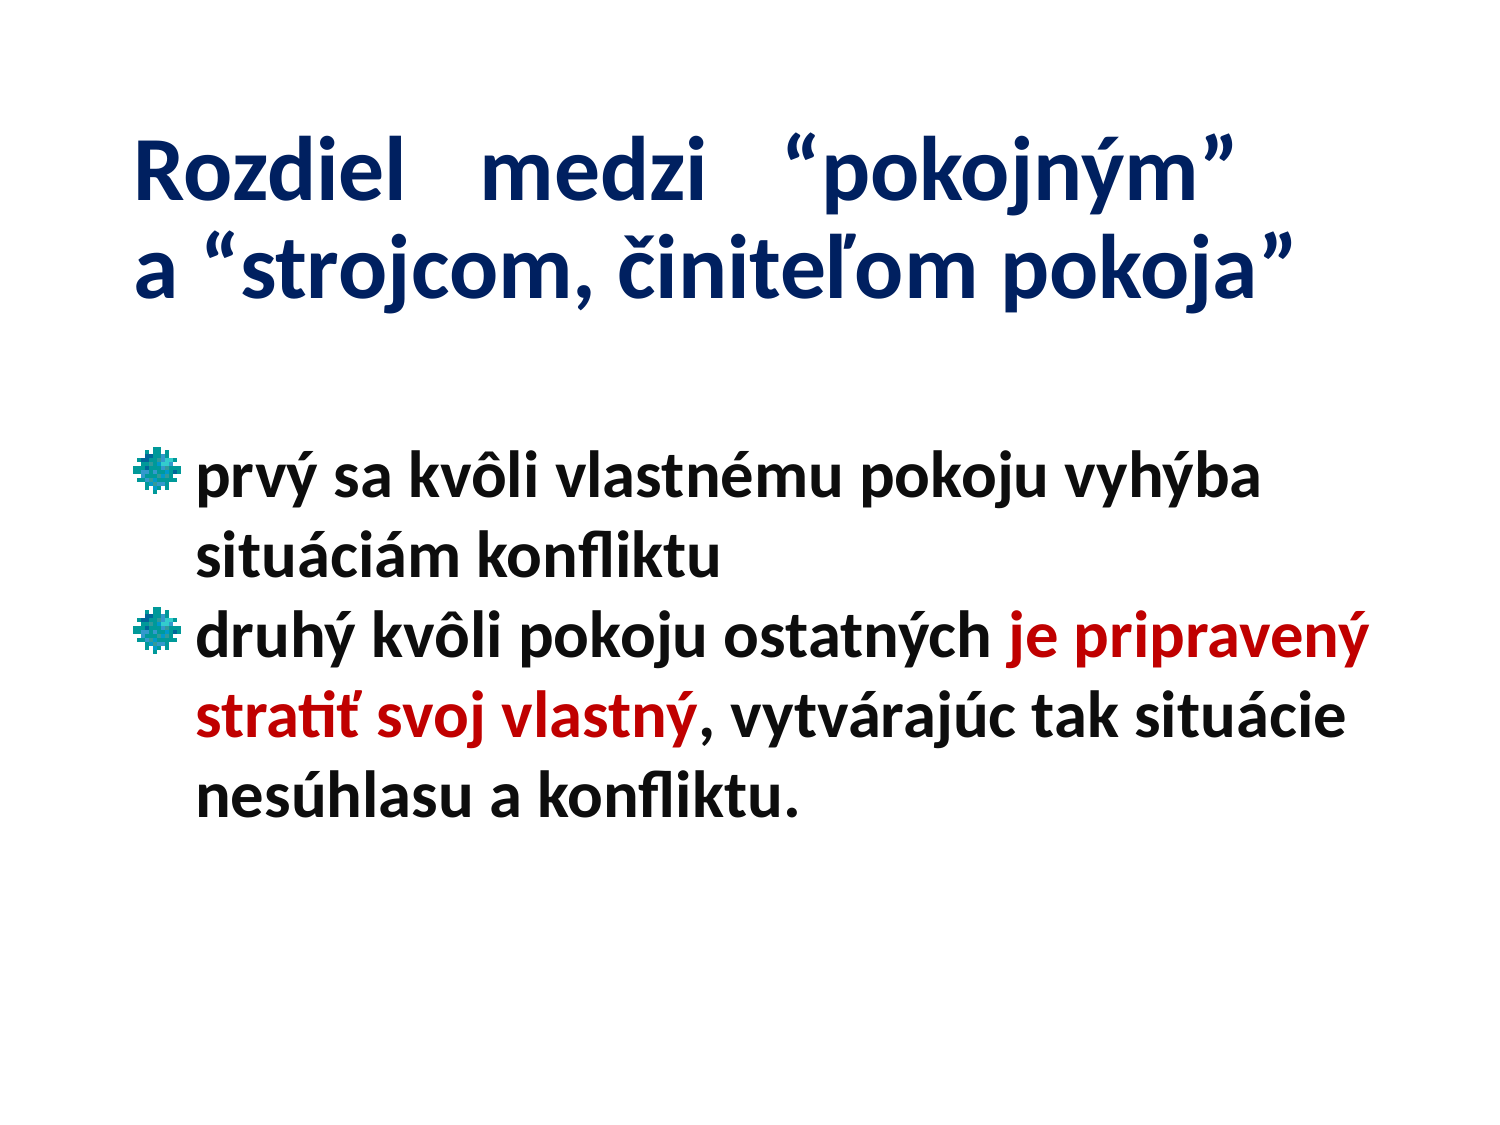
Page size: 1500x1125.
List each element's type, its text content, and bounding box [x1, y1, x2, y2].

picture [133, 607, 181, 654]
title Rozdiel medzi “pokojným” a “strojcom, činiteľom pokoja” [119, 43, 1327, 396]
picture [133, 447, 181, 494]
text_box prvý sa kvôli vlastnému pokoju vyhýba situáciám konfliktu druhý kvôli pokoju ostatných je pripravený stratiť svoj vlastný, vytvárajúc tak situácie nesúhlasu a konfliktu. [119, 423, 1483, 838]
